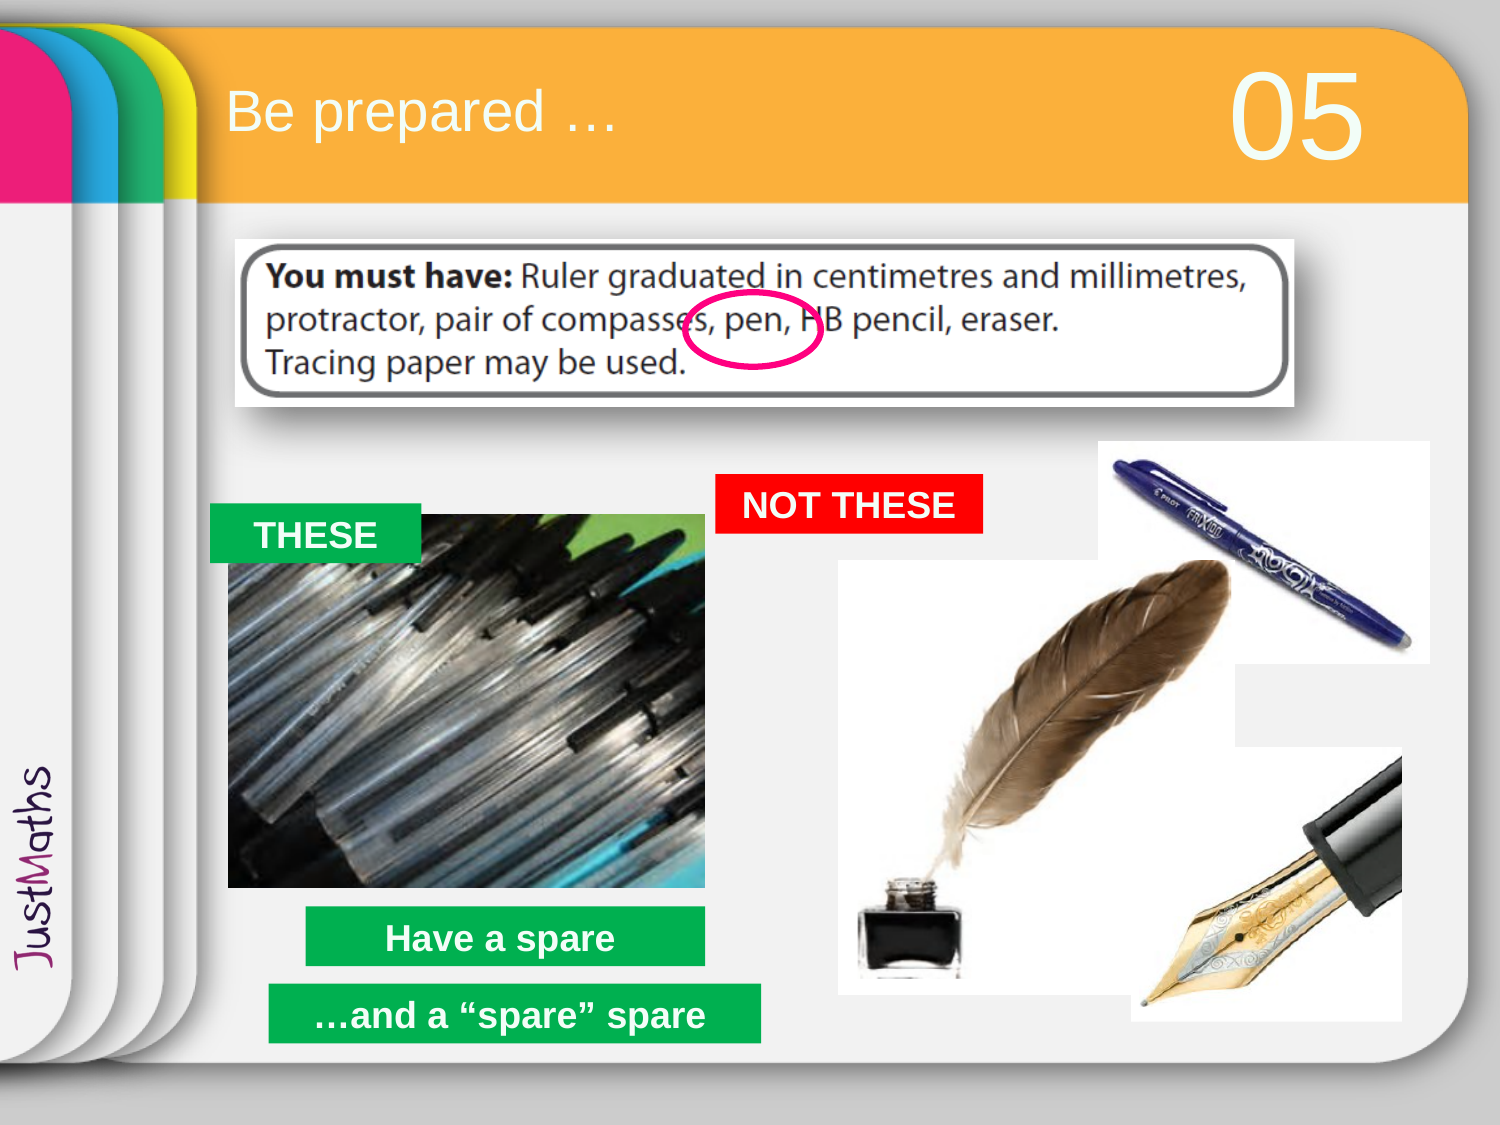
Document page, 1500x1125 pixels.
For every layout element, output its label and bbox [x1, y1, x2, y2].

text_box [715, 441, 1430, 1022]
picture [0, 0, 1500, 1125]
text_box [210, 503, 705, 888]
